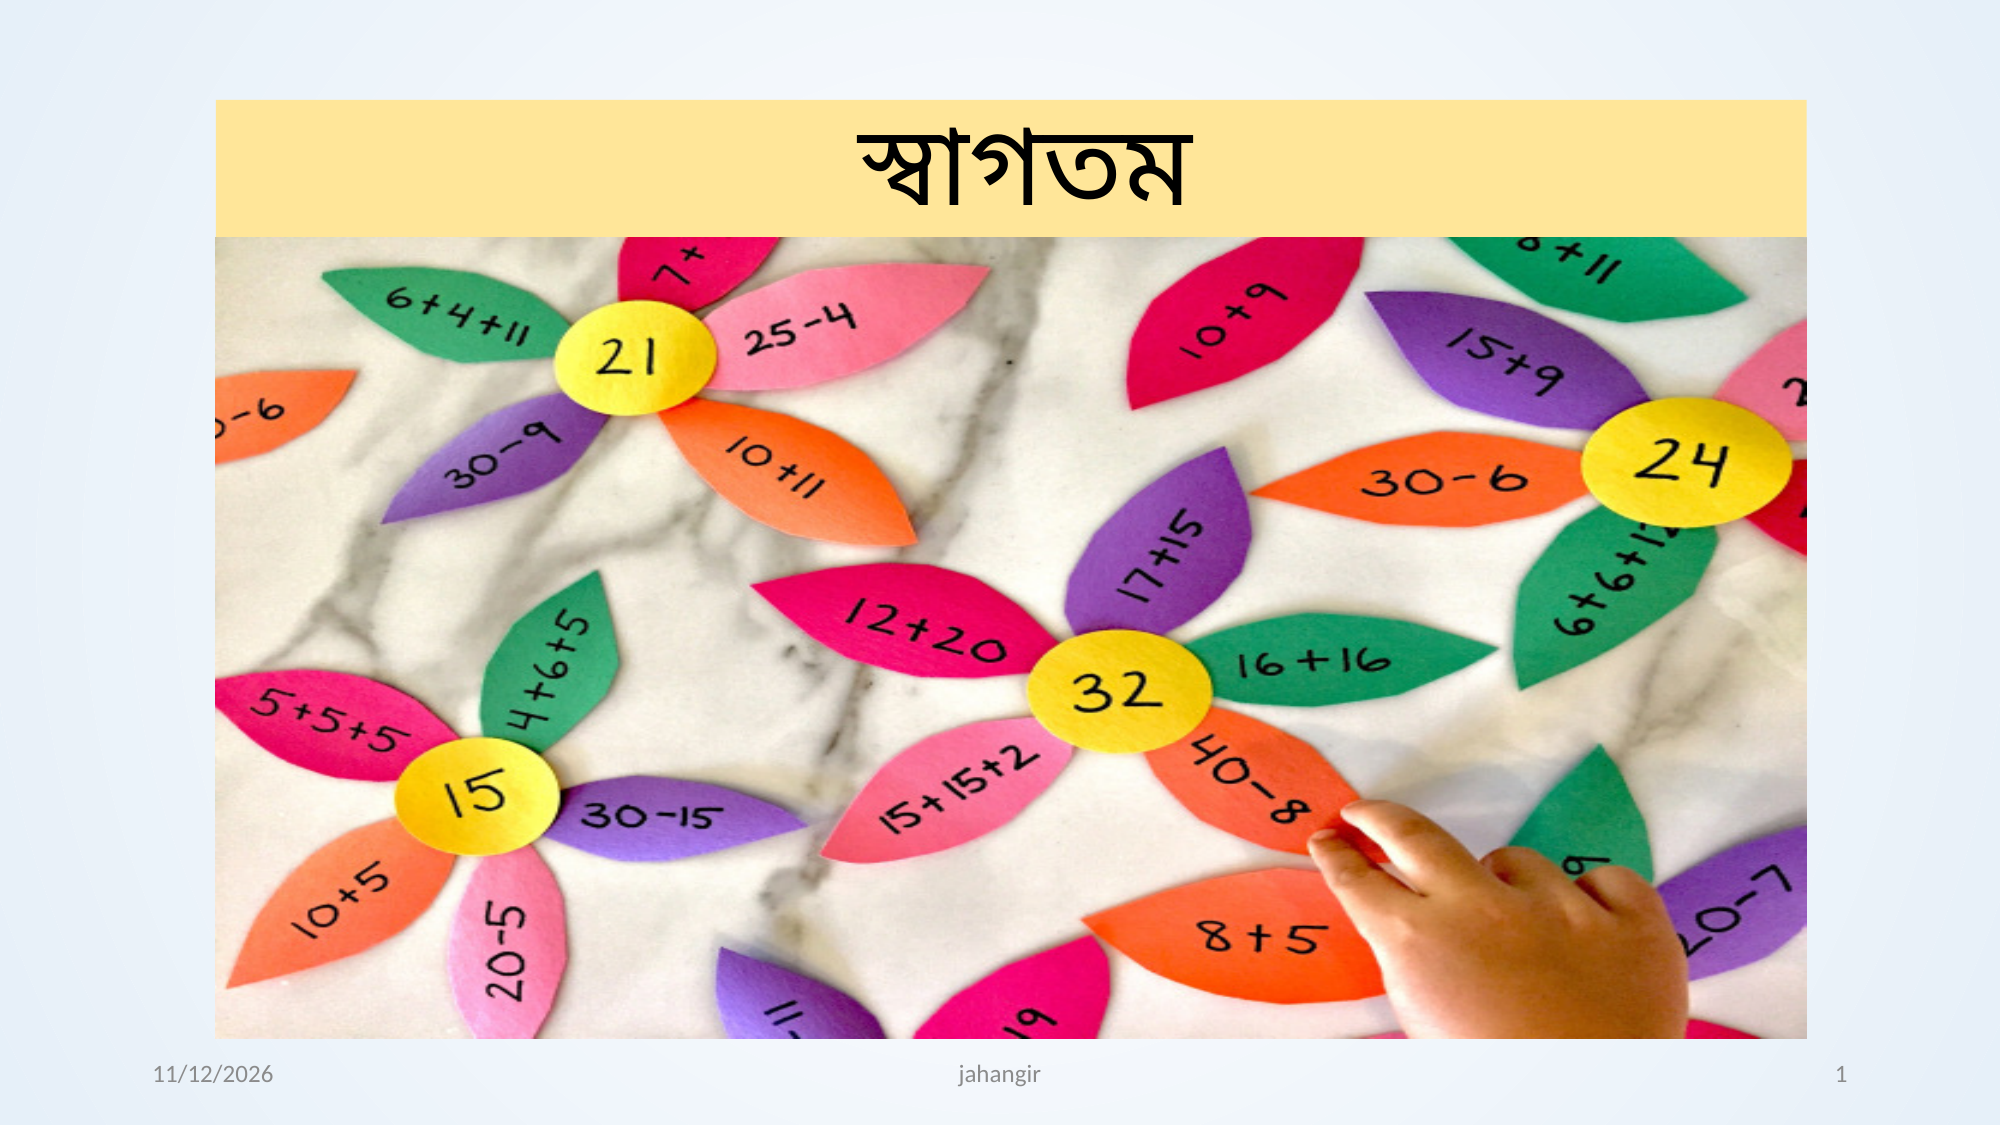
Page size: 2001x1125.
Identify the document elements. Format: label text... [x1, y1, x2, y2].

title স্বাগতম [215, 99, 1807, 237]
slide_number 1 [1412, 1042, 1863, 1103]
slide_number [137, 1042, 588, 1103]
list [215, 237, 1807, 1039]
footer jahangir [662, 1042, 1338, 1103]
